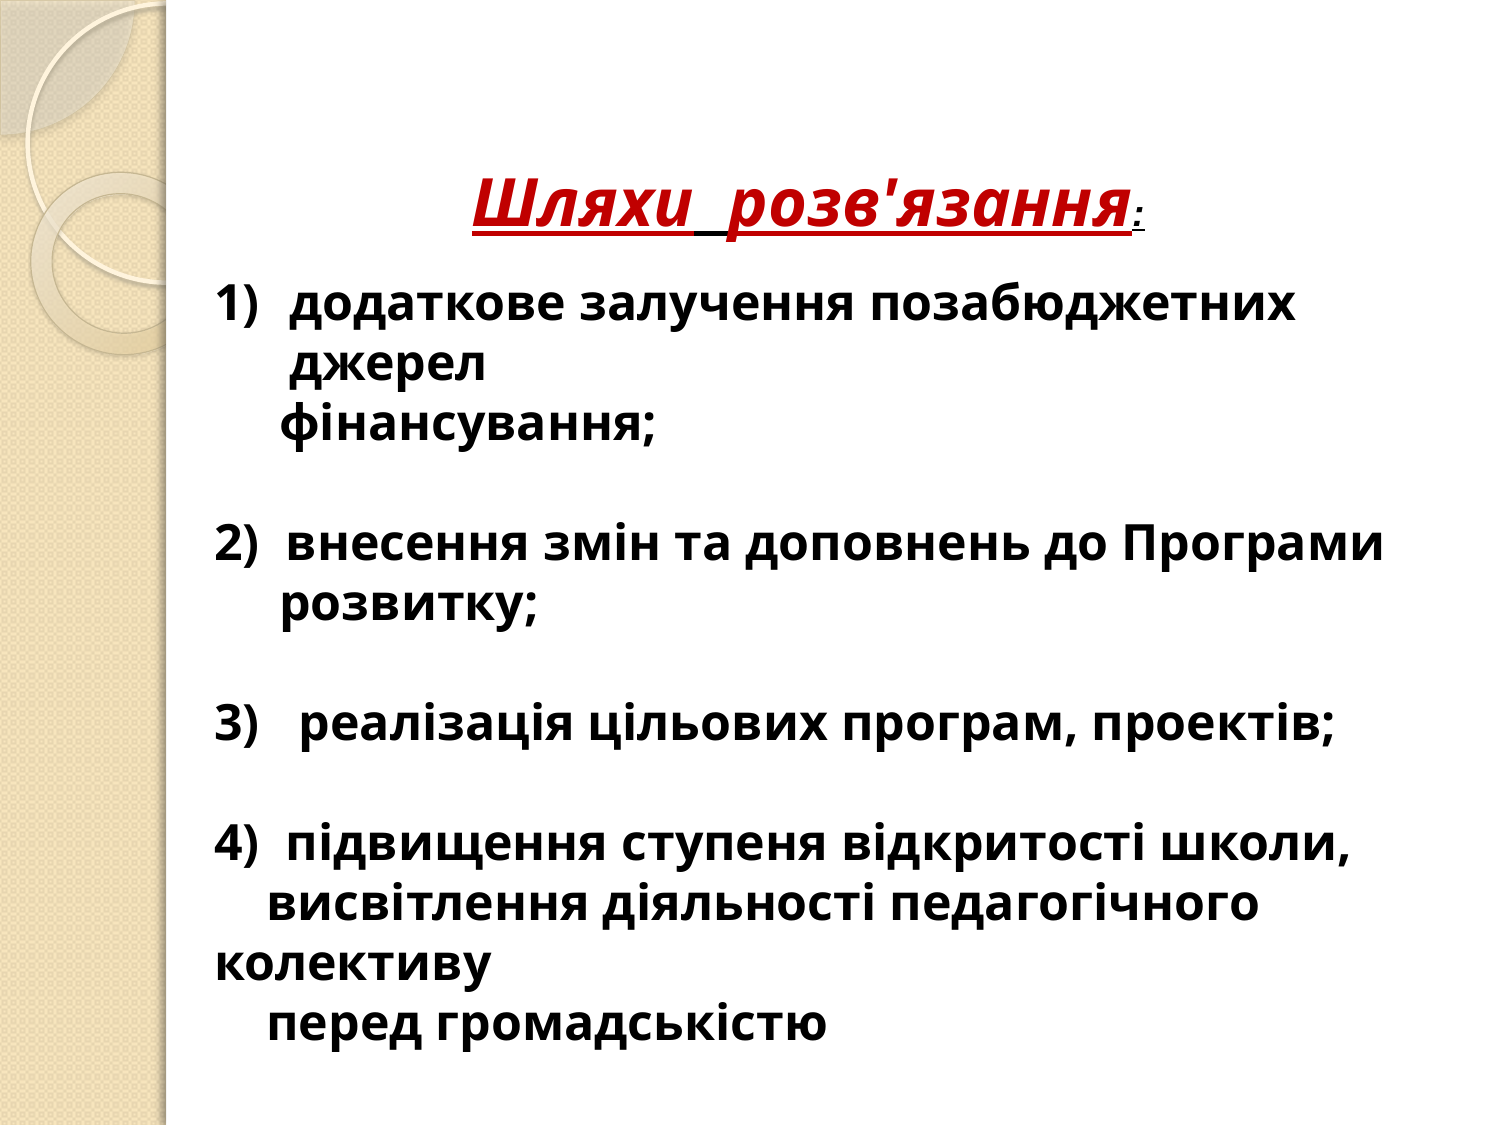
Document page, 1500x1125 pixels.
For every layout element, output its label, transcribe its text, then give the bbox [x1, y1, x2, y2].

text_box Шляхи розв'язання: [457, 152, 1172, 247]
text_box додаткове залучення позабюджетних джерел фінансування; 2) внесення змін та доповнень до Програми розвитку; 3) реалізація цільових програм, проектів; 4) підвищення ступеня відкритості школи, висвітлення діяльності педагогічного колективу перед громадськістю [199, 143, 1465, 1119]
